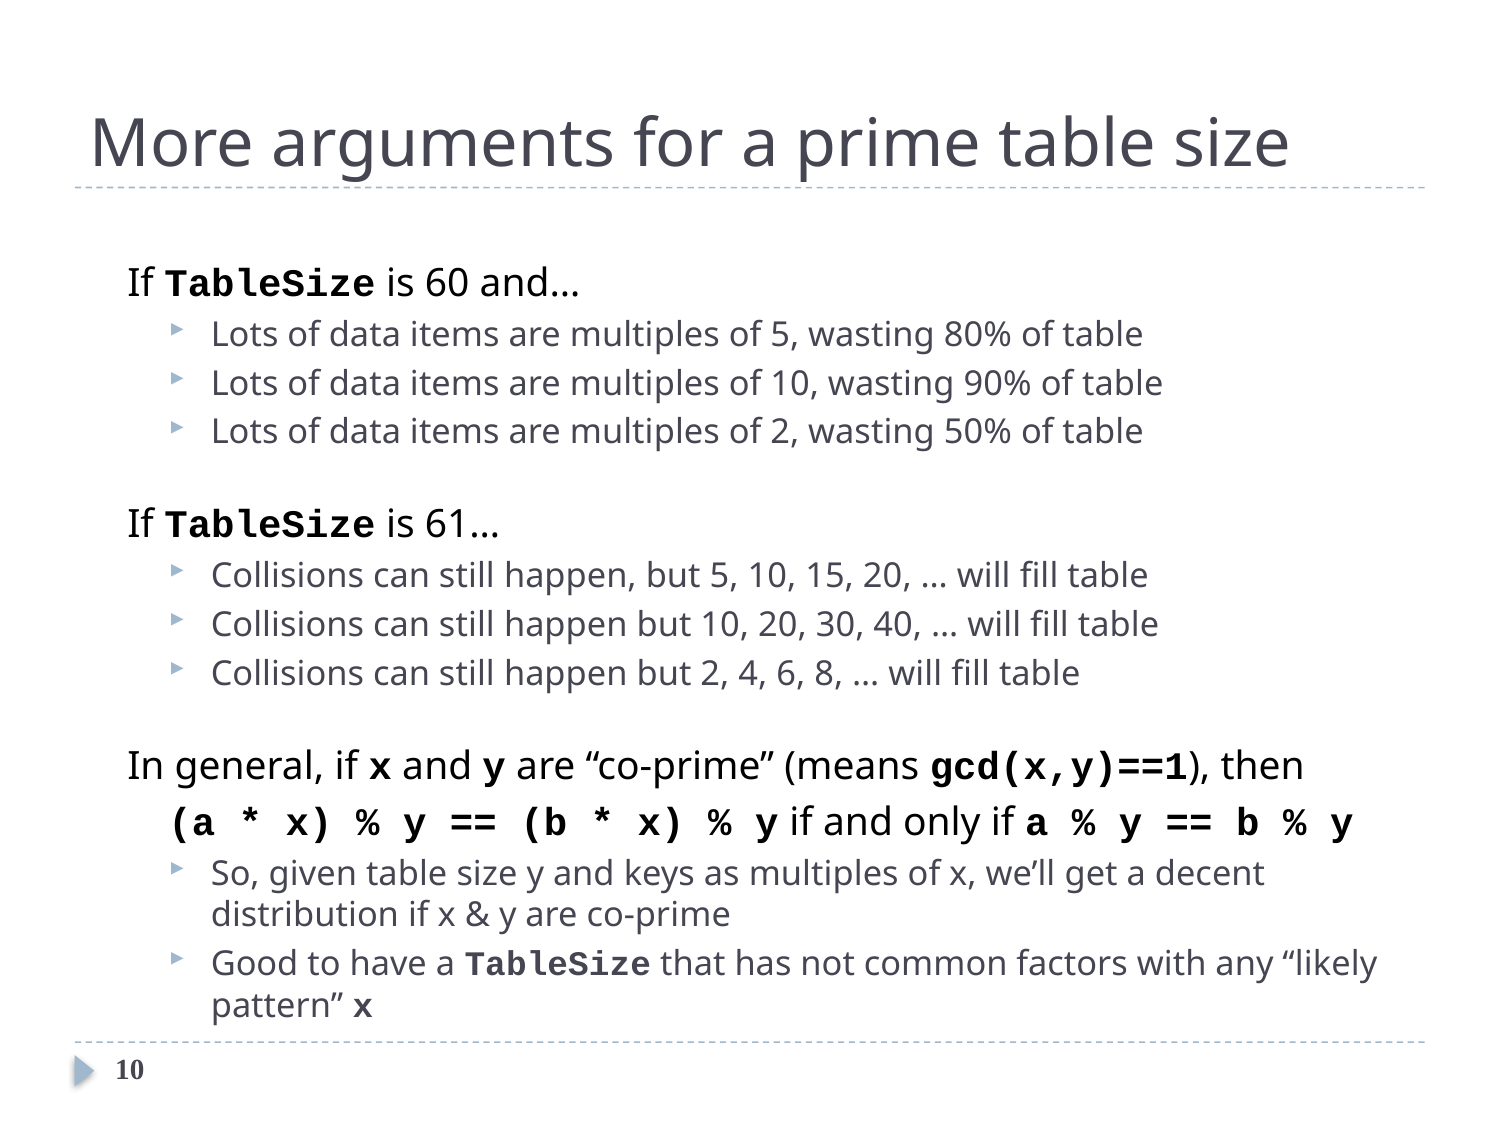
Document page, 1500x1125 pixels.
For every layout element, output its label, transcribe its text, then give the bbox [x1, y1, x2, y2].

title More arguments for a prime table size [75, 24, 1425, 188]
slide_number 10 [100, 1042, 426, 1103]
list If TableSize is 60 and… Lots of data items are multiples of 5, wasting 80% of table Lots of data items are multiples of 10, wasting 90% of table Lots of data items are multiples of 2, wasting 50% of table If TableSize is 61… Collisions can still happen, but 5, 10, 15, 20, … will fill table Collisions can still happen but 10, 20, 30, 40, … will fill table Collisions can still happen but 2, 4, 6, 8, … will fill table In general, if x and y are “co-prime” (means gcd(x,y)==1), then (a * x) % y == (b * x) % y if and only if a % y == b % y So, given table size y and keys as multiples of x, we’ll get a decent distribution if x & y are co-prime Good to have a TableSize that has not common factors with any “likely pattern” x [112, 249, 1438, 1050]
